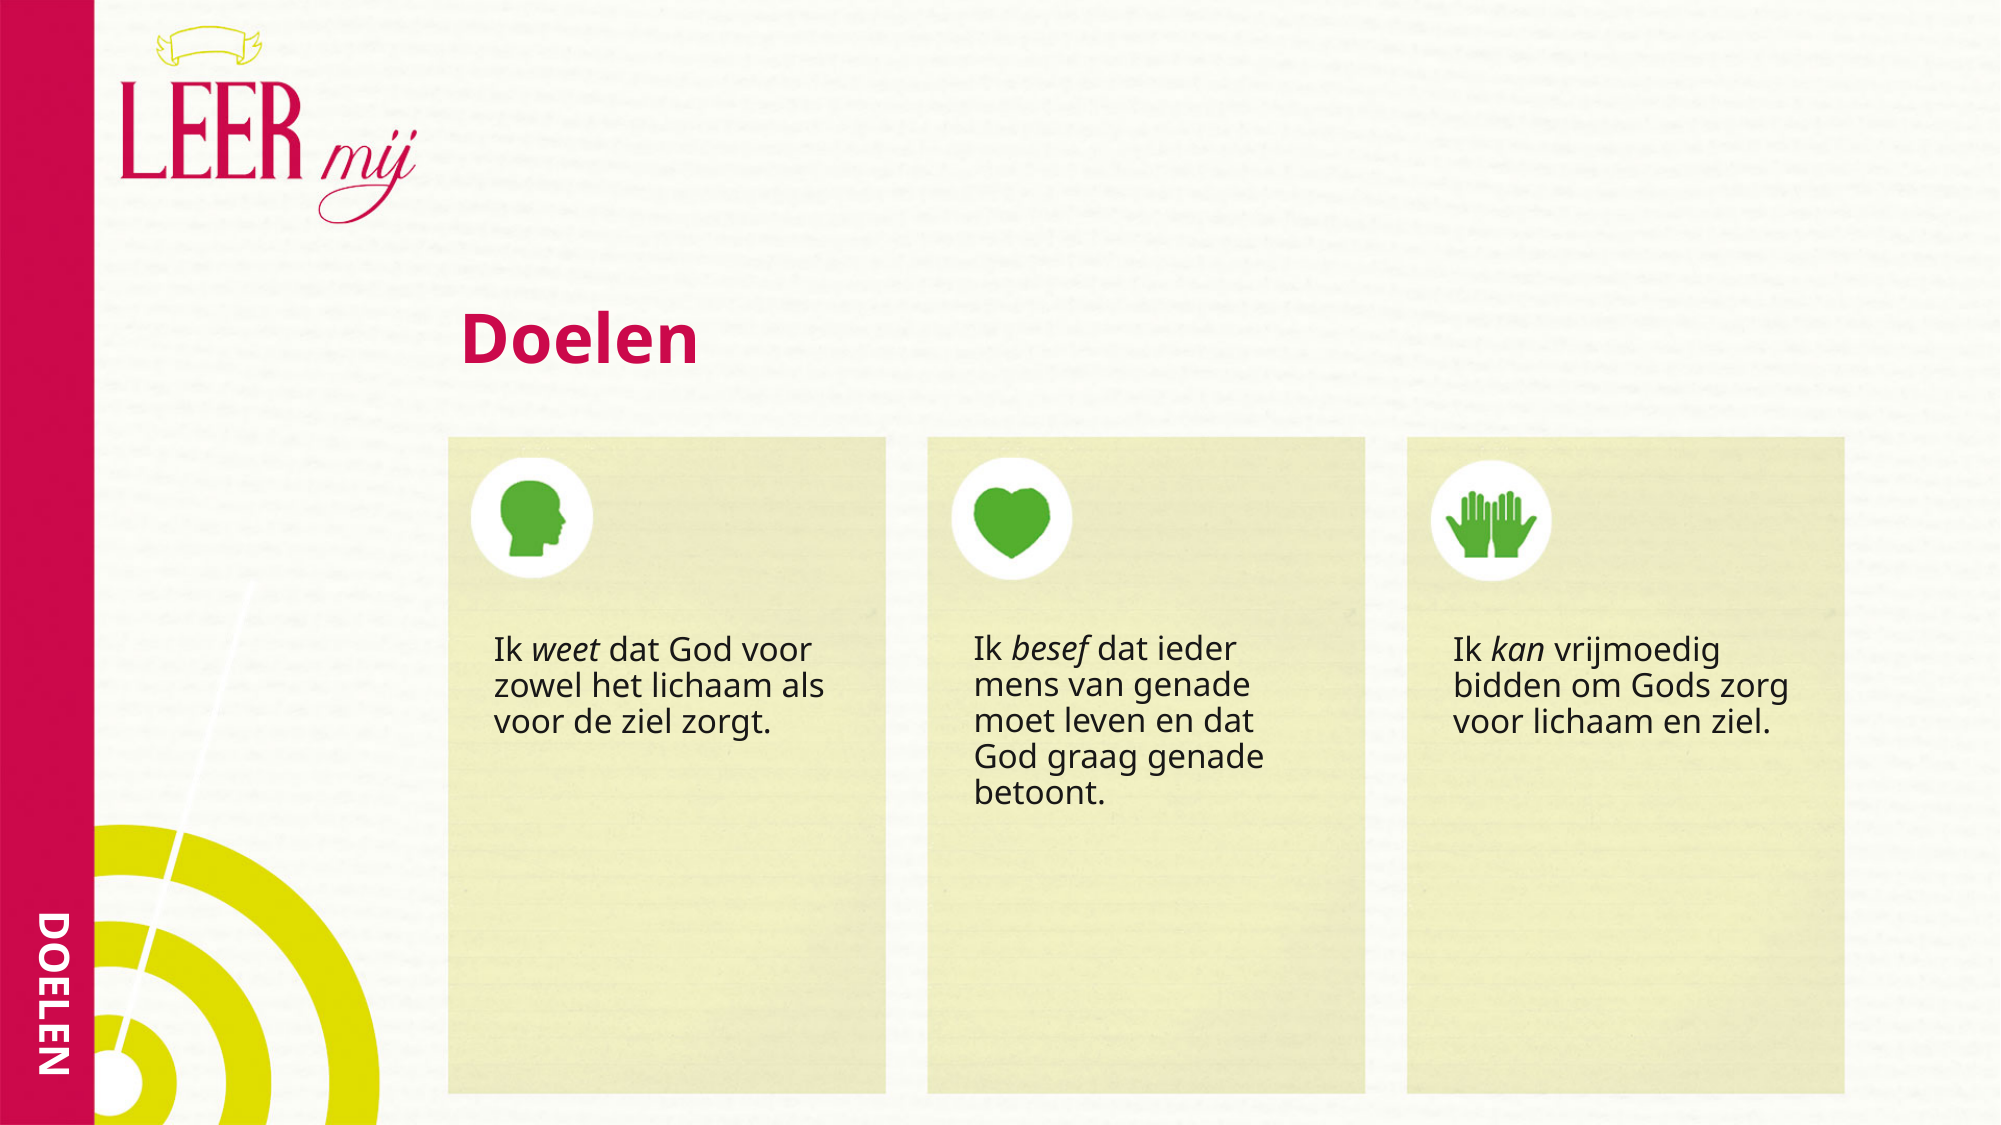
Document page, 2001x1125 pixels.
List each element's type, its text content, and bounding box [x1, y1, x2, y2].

list Ik weet dat God voor zowel het lichaam als voor de ziel zorgt. [478, 625, 854, 1072]
list Ik besef dat ieder mens van genade moet leven en dat God graag genade betoont. [958, 624, 1334, 1071]
title Doelen [444, 229, 1558, 386]
list Ik kan vrijmoedig bidden om Gods zorg voor lichaam en ziel. [1438, 625, 1814, 1072]
picture [0, 0, 2001, 1125]
